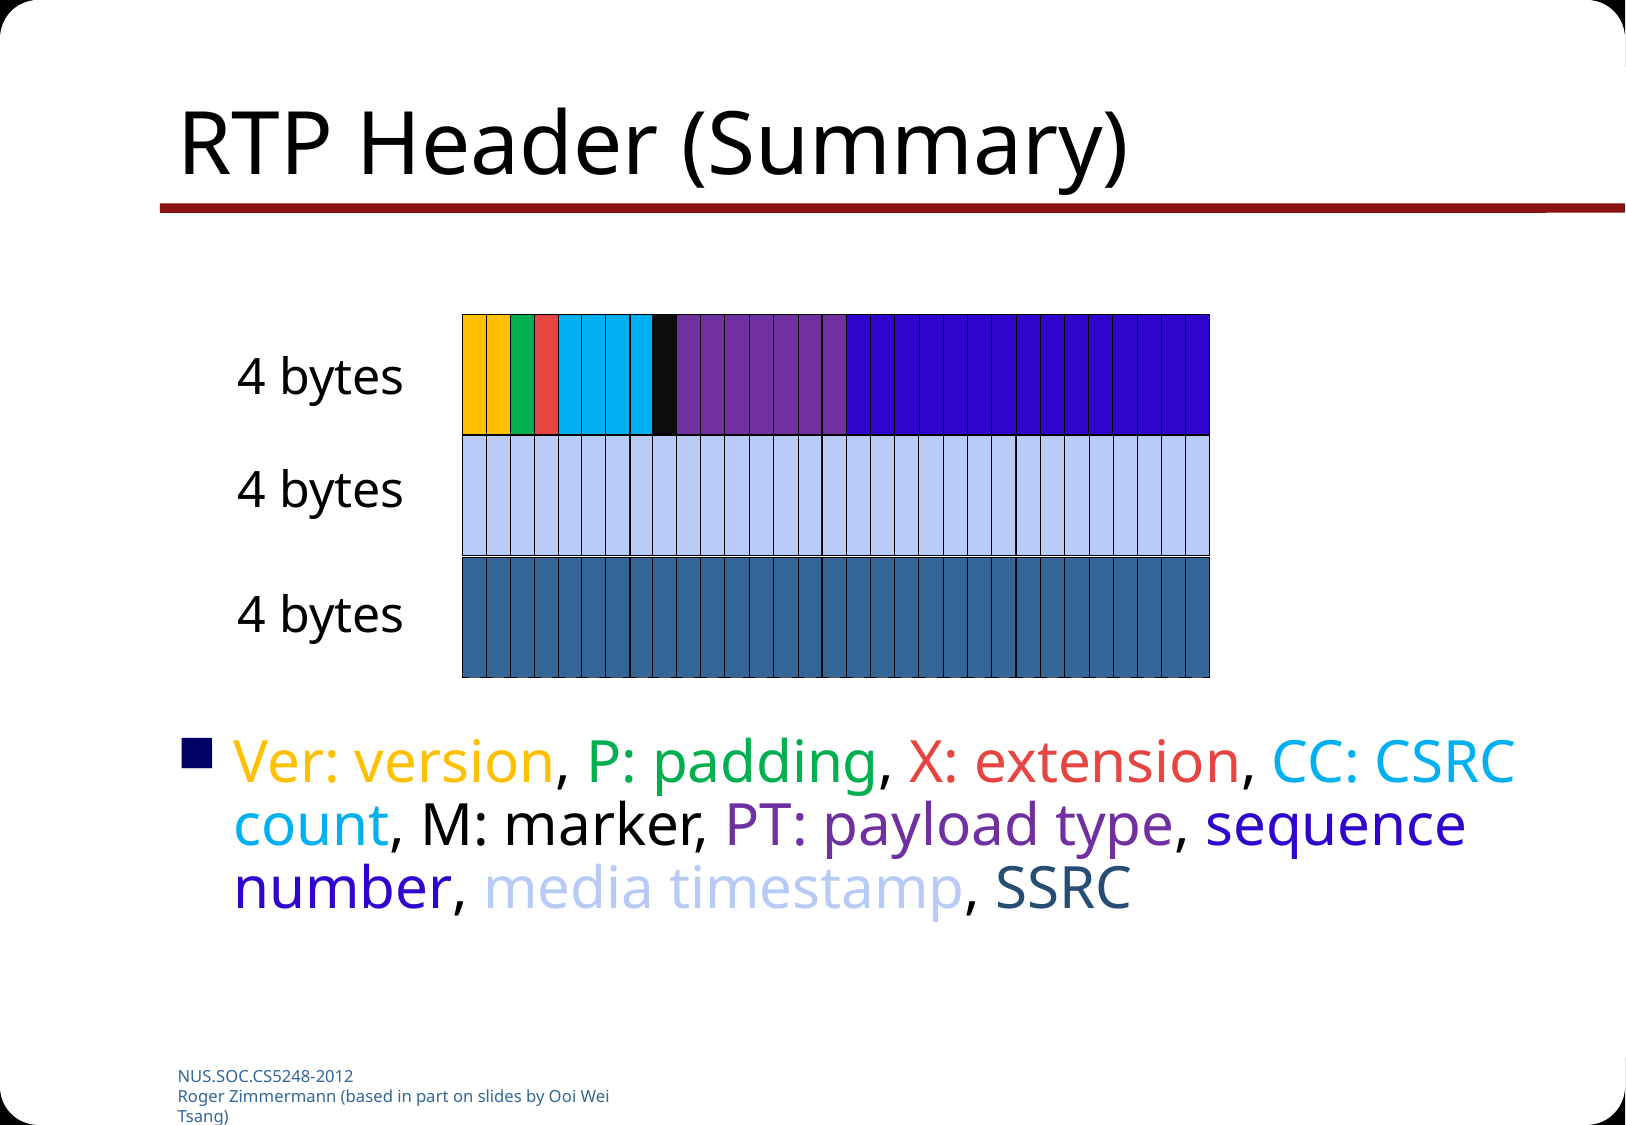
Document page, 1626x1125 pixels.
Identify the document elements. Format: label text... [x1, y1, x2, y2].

text_box [581, 314, 604, 435]
text_box [1015, 443, 1040, 556]
text_box [1161, 443, 1185, 556]
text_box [1015, 314, 1210, 435]
text_box [700, 435, 724, 556]
text_box [991, 443, 1015, 556]
text_box [581, 557, 604, 678]
text_box [797, 557, 821, 678]
text_box [485, 435, 510, 556]
text_box [1137, 557, 1161, 678]
text_box [918, 443, 943, 556]
text_box [534, 557, 558, 678]
text_box [967, 557, 991, 678]
text_box [604, 314, 629, 435]
text_box [748, 314, 772, 435]
text_box [652, 314, 676, 435]
text_box [967, 443, 991, 556]
slide_number NUS.SOC.CS5248-2012 Roger Zimmermann (based in part on slides by Ooi Wei Tsang) [162, 1058, 595, 1101]
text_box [821, 314, 1013, 435]
text_box [510, 314, 534, 435]
text_box 4 bytes [223, 449, 420, 525]
text_box [1112, 557, 1137, 678]
text_box [1185, 441, 1210, 556]
text_box [724, 314, 748, 435]
text_box [894, 557, 918, 678]
title RTP Header (Summary) [162, 45, 1544, 234]
text_box [1088, 443, 1112, 556]
text_box [510, 557, 534, 678]
text_box [821, 557, 846, 678]
text_box [676, 435, 700, 556]
text_box [772, 314, 797, 435]
text_box [1137, 443, 1161, 556]
text_box [534, 314, 558, 435]
text_box [1064, 557, 1088, 678]
text_box [797, 435, 821, 556]
text_box [629, 314, 652, 435]
text_box [797, 314, 819, 435]
text_box [558, 314, 581, 435]
text_box [1088, 557, 1112, 678]
text_box [772, 435, 797, 556]
text_box [1064, 443, 1088, 556]
text_box 4 bytes [223, 574, 420, 650]
text_box [558, 435, 581, 556]
text_box [1040, 443, 1064, 556]
text_box [629, 557, 652, 678]
text_box [462, 314, 485, 435]
text_box [846, 443, 870, 556]
text_box [604, 435, 629, 556]
text_box [652, 557, 676, 678]
text_box [462, 435, 485, 556]
text_box [700, 314, 724, 435]
text_box [748, 557, 772, 678]
text_box [676, 314, 700, 435]
text_box [1161, 557, 1185, 678]
text_box [870, 443, 894, 556]
text_box [1185, 557, 1210, 678]
text_box [581, 435, 604, 556]
text_box [943, 443, 967, 556]
text_box [676, 557, 700, 678]
text_box [1112, 443, 1137, 556]
text_box Ver: version, P: padding, X: extension, CC: CSRC count, M: marker, PT: payload type, sequence number, media timestamp, SSRC [162, 724, 1544, 1006]
text_box [748, 435, 772, 556]
text_box [1015, 557, 1040, 678]
text_box [724, 435, 748, 556]
text_box [846, 557, 870, 678]
footer [595, 1024, 1125, 1101]
text_box [604, 557, 629, 678]
text_box [462, 557, 485, 678]
text_box [485, 557, 510, 678]
text_box [510, 435, 534, 556]
text_box [918, 557, 943, 678]
text_box [1040, 557, 1064, 678]
text_box [534, 435, 558, 556]
text_box [724, 557, 748, 678]
text_box 4 bytes [223, 337, 420, 413]
text_box [700, 557, 724, 678]
text_box [652, 435, 676, 556]
text_box [943, 557, 967, 678]
text_box [870, 557, 894, 678]
text_box [894, 443, 918, 556]
text_box [821, 442, 846, 556]
text_box [629, 435, 652, 556]
text_box [558, 557, 581, 678]
text_box [991, 557, 1015, 678]
text_box [485, 314, 510, 435]
text_box [772, 557, 797, 678]
